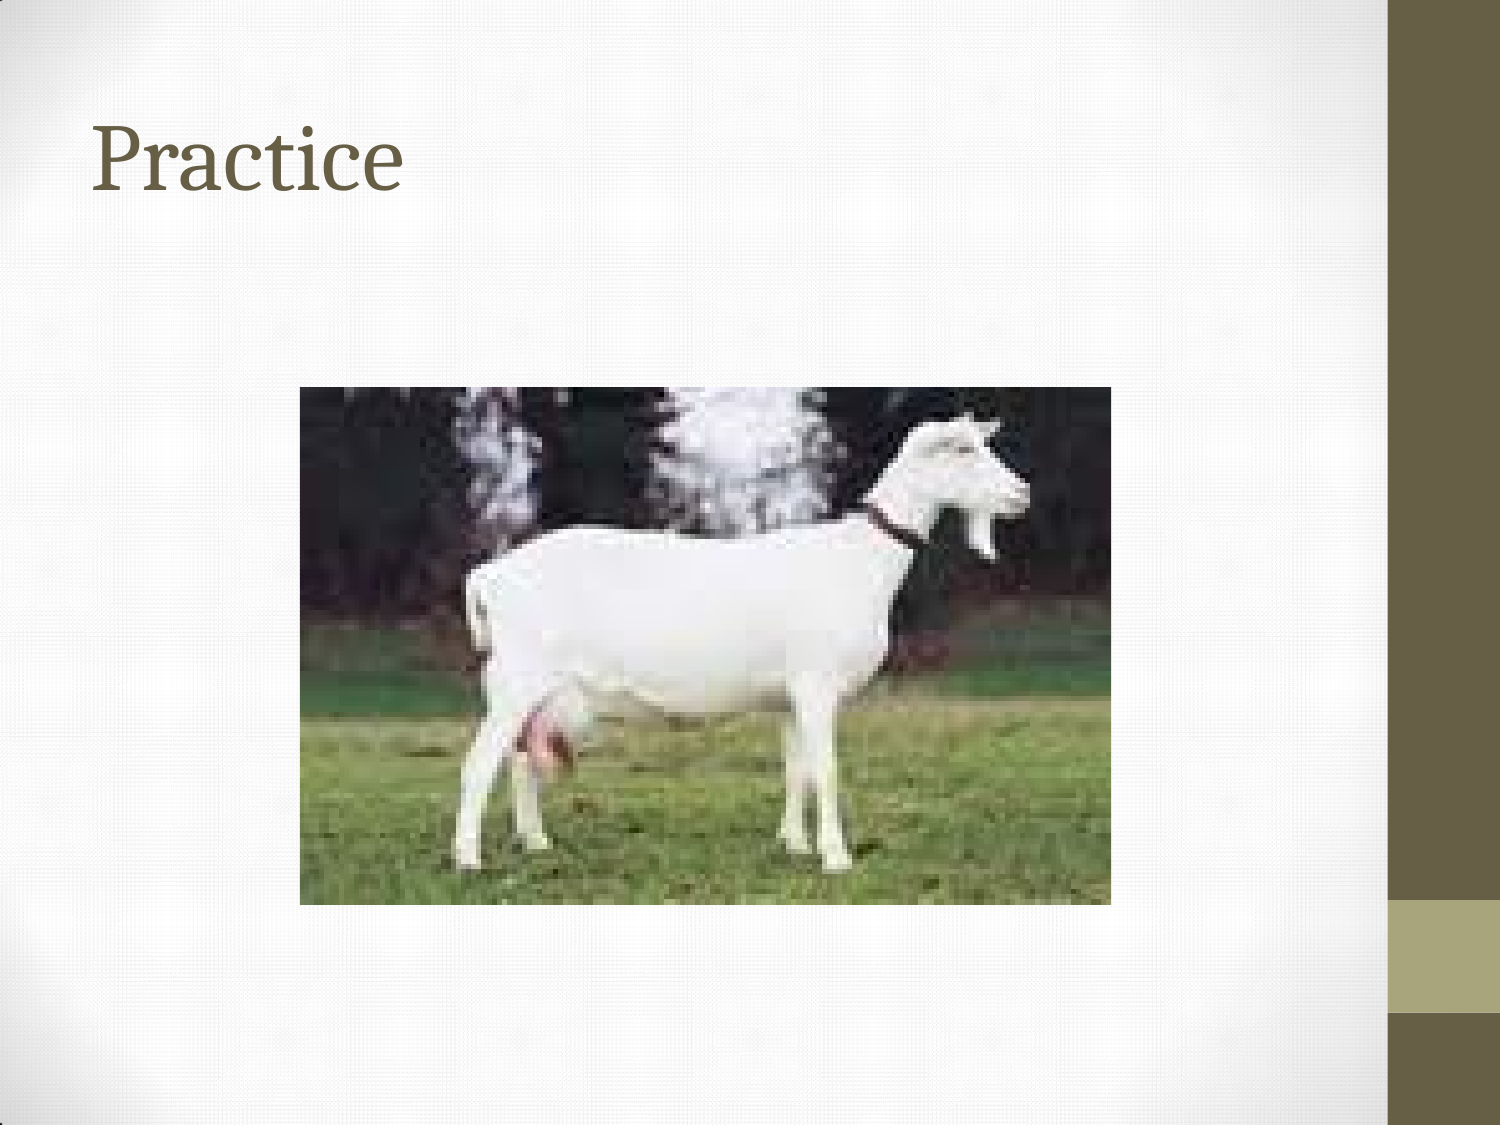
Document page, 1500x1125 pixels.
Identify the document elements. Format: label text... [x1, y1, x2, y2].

title Practice [87, 94, 1413, 283]
picture [0, 0, 1387, 1125]
text_box [299, 387, 1112, 905]
